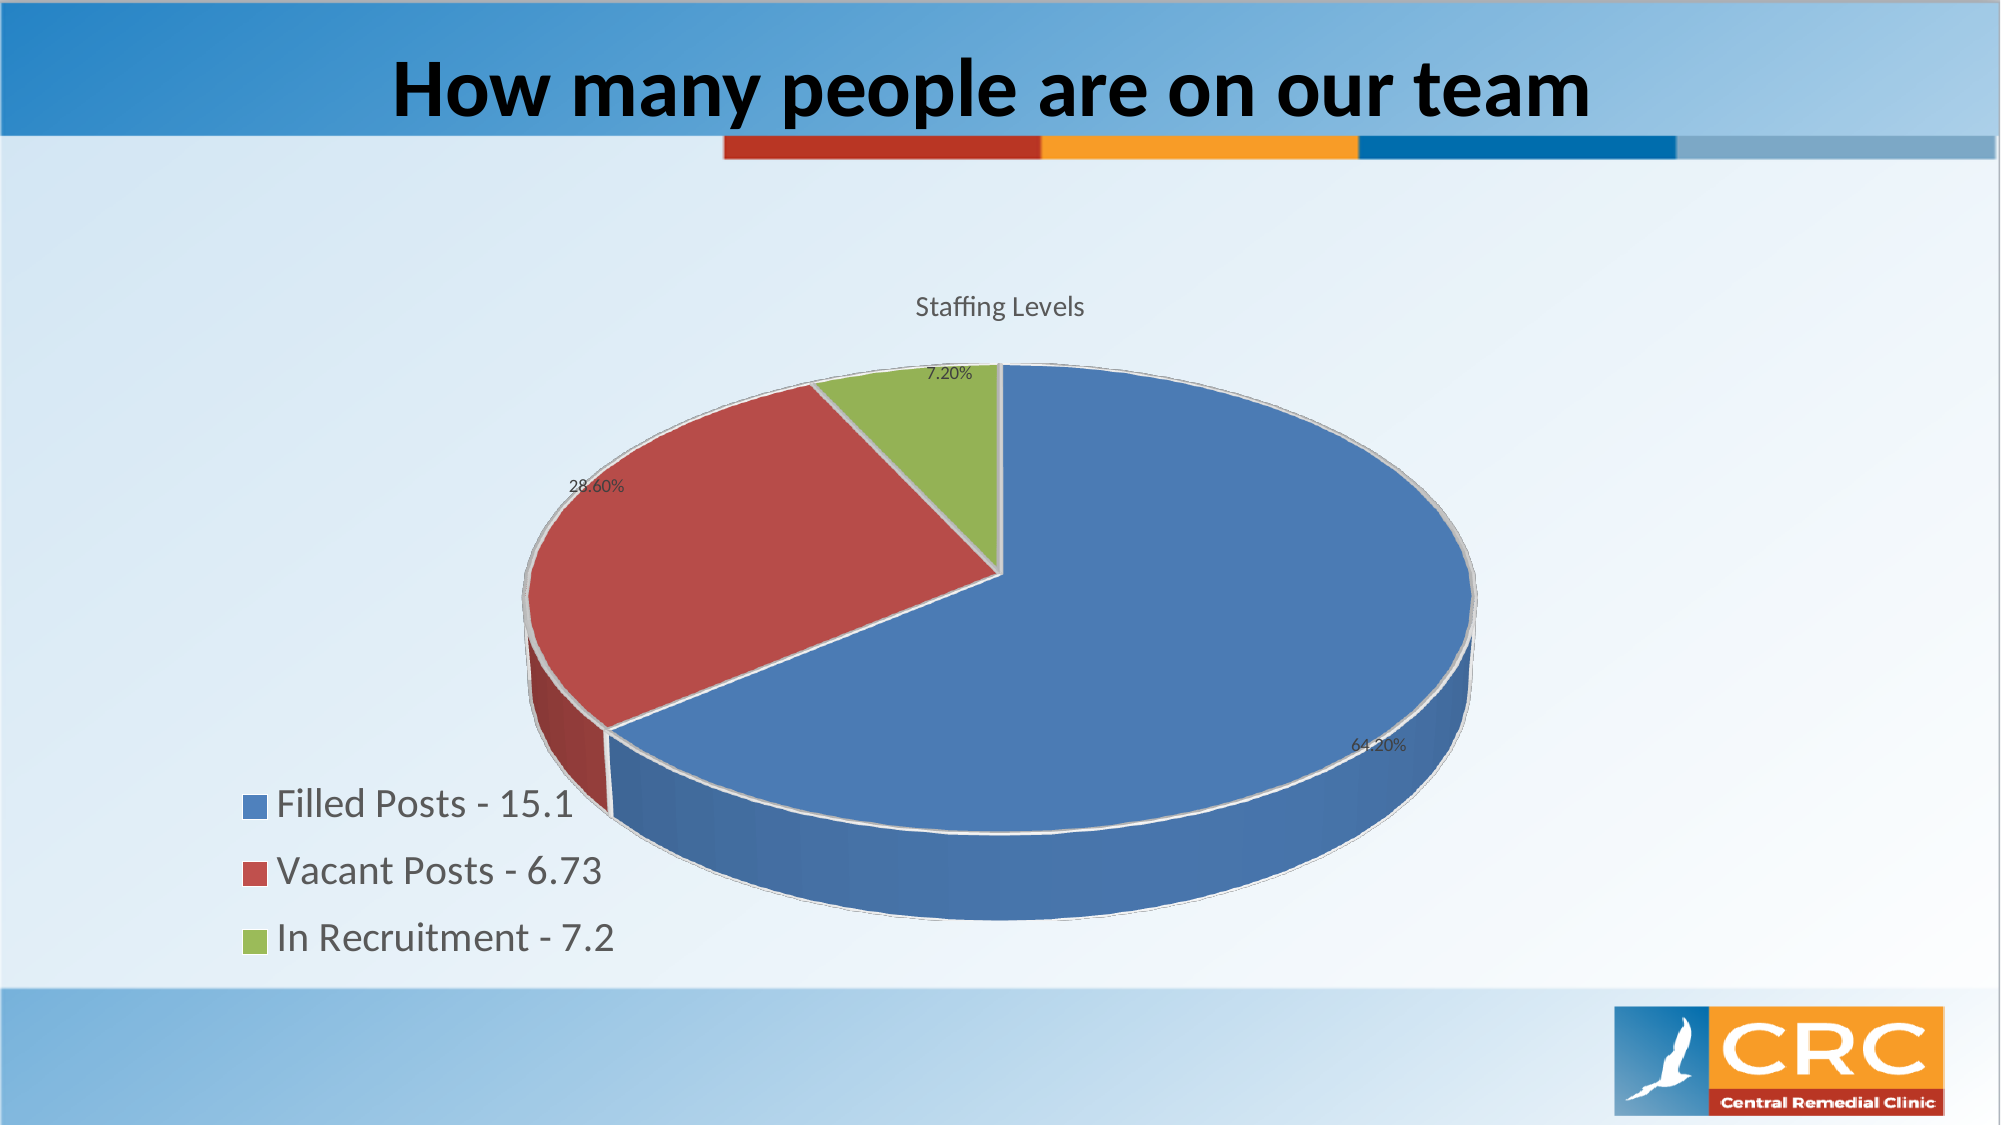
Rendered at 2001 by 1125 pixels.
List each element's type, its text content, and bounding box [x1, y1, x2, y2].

title How many people are on our team [102, 19, 1903, 147]
chart [99, 262, 1901, 1006]
picture [0, 0, 2001, 1125]
